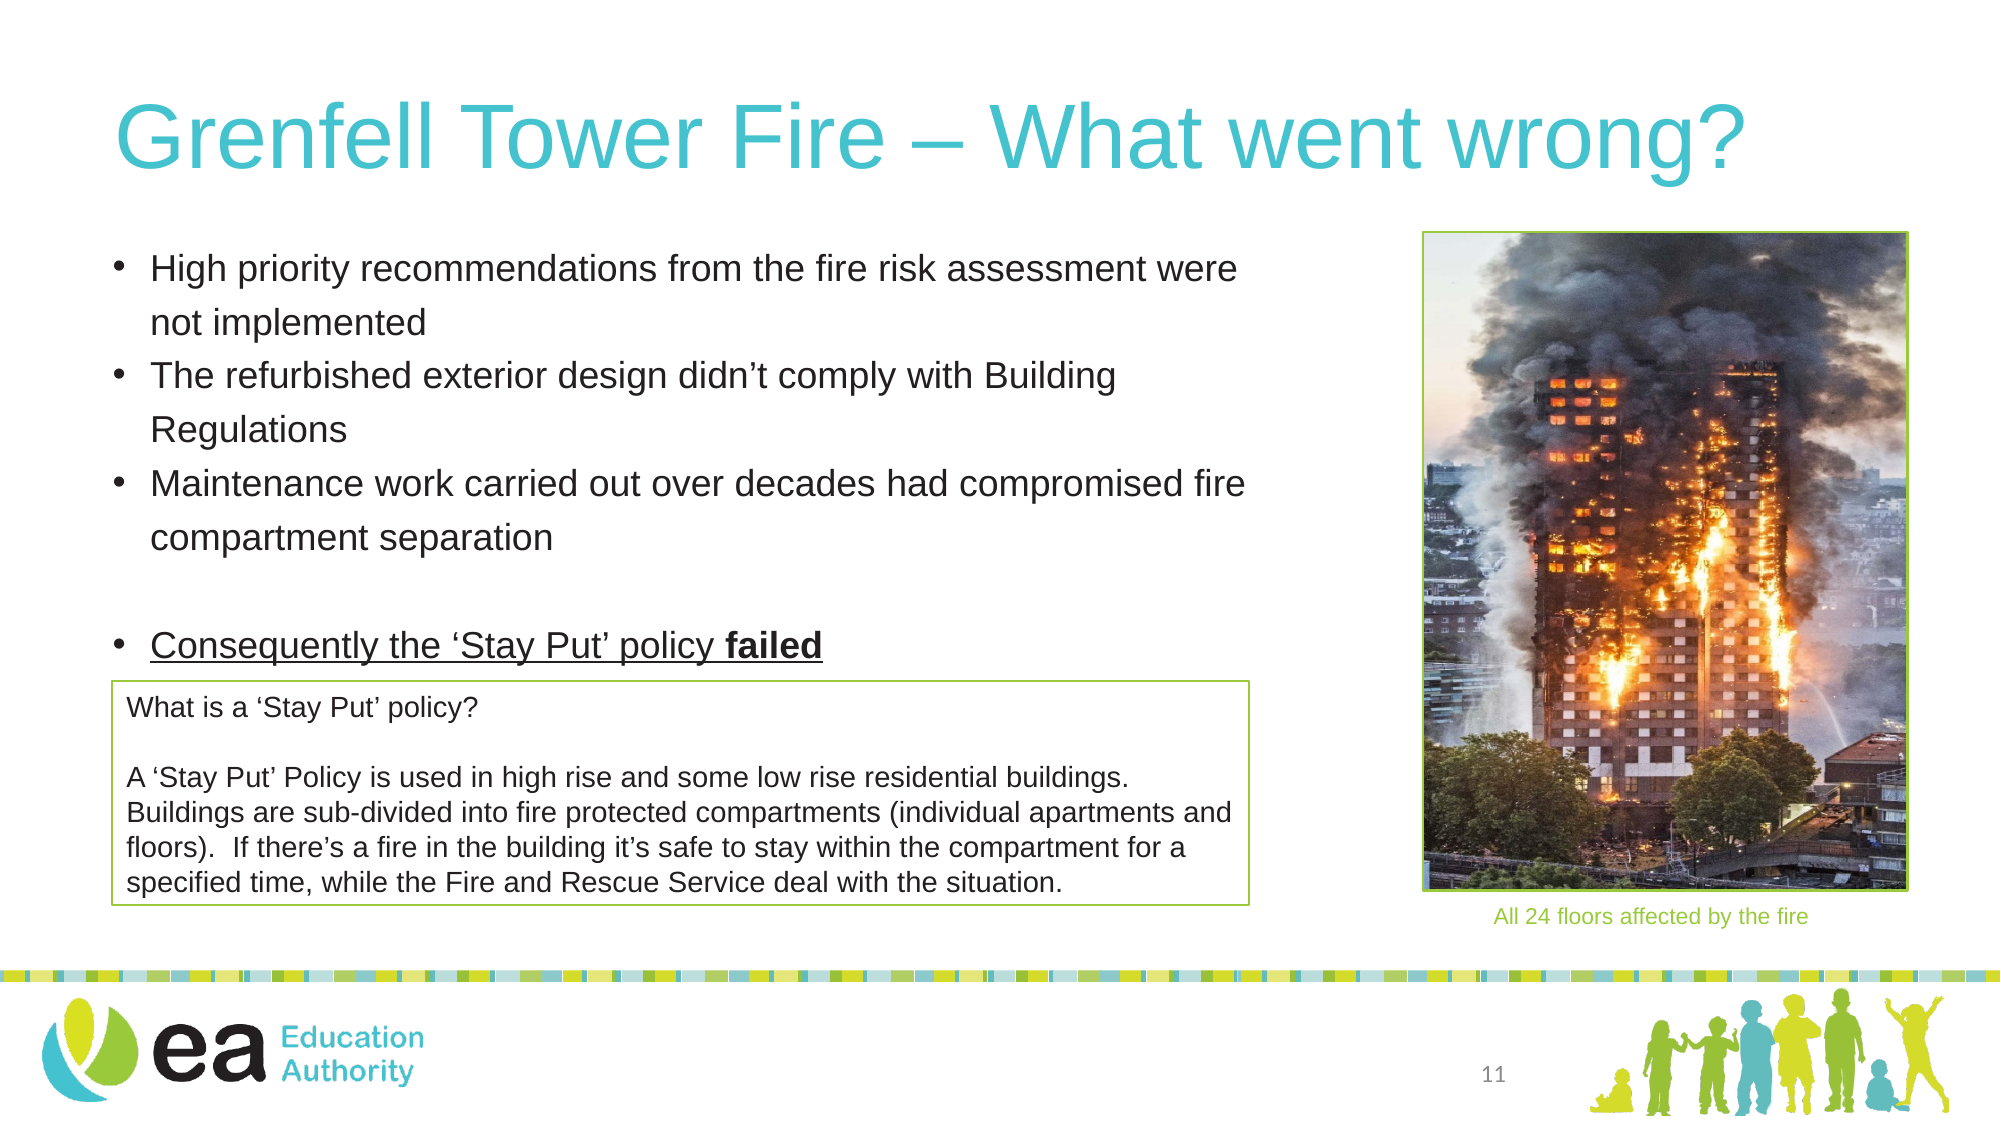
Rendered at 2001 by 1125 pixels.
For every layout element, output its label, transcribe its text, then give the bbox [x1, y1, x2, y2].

title Grenfell Tower Fire – What went wrong? [99, 45, 1900, 233]
text_box All 24 floors affected by the fire [1478, 890, 1827, 937]
picture [1423, 232, 1907, 890]
picture [42, 998, 423, 1102]
text_box What is a ‘Stay Put’ policy? A ‘Stay Put’ Policy is used in high rise and some low rise residential buildings. Buildings are sub-divided into fire protected compartments (individual apartments and floors). If there’s a fire in the building it’s safe to stay within the compartment for a specified time, while the Fire and Rescue Service deal with the situation. [111, 680, 1250, 906]
picture [0, 969, 2000, 982]
list High priority recommendations from the fire risk assessment were not implemented The refurbished exterior design didn’t comply with Building Regulations Maintenance work carried out over decades had compromised fire compartment separation Consequently the ‘Stay Put’ policy failed [97, 227, 1264, 635]
picture [1589, 987, 1949, 1116]
